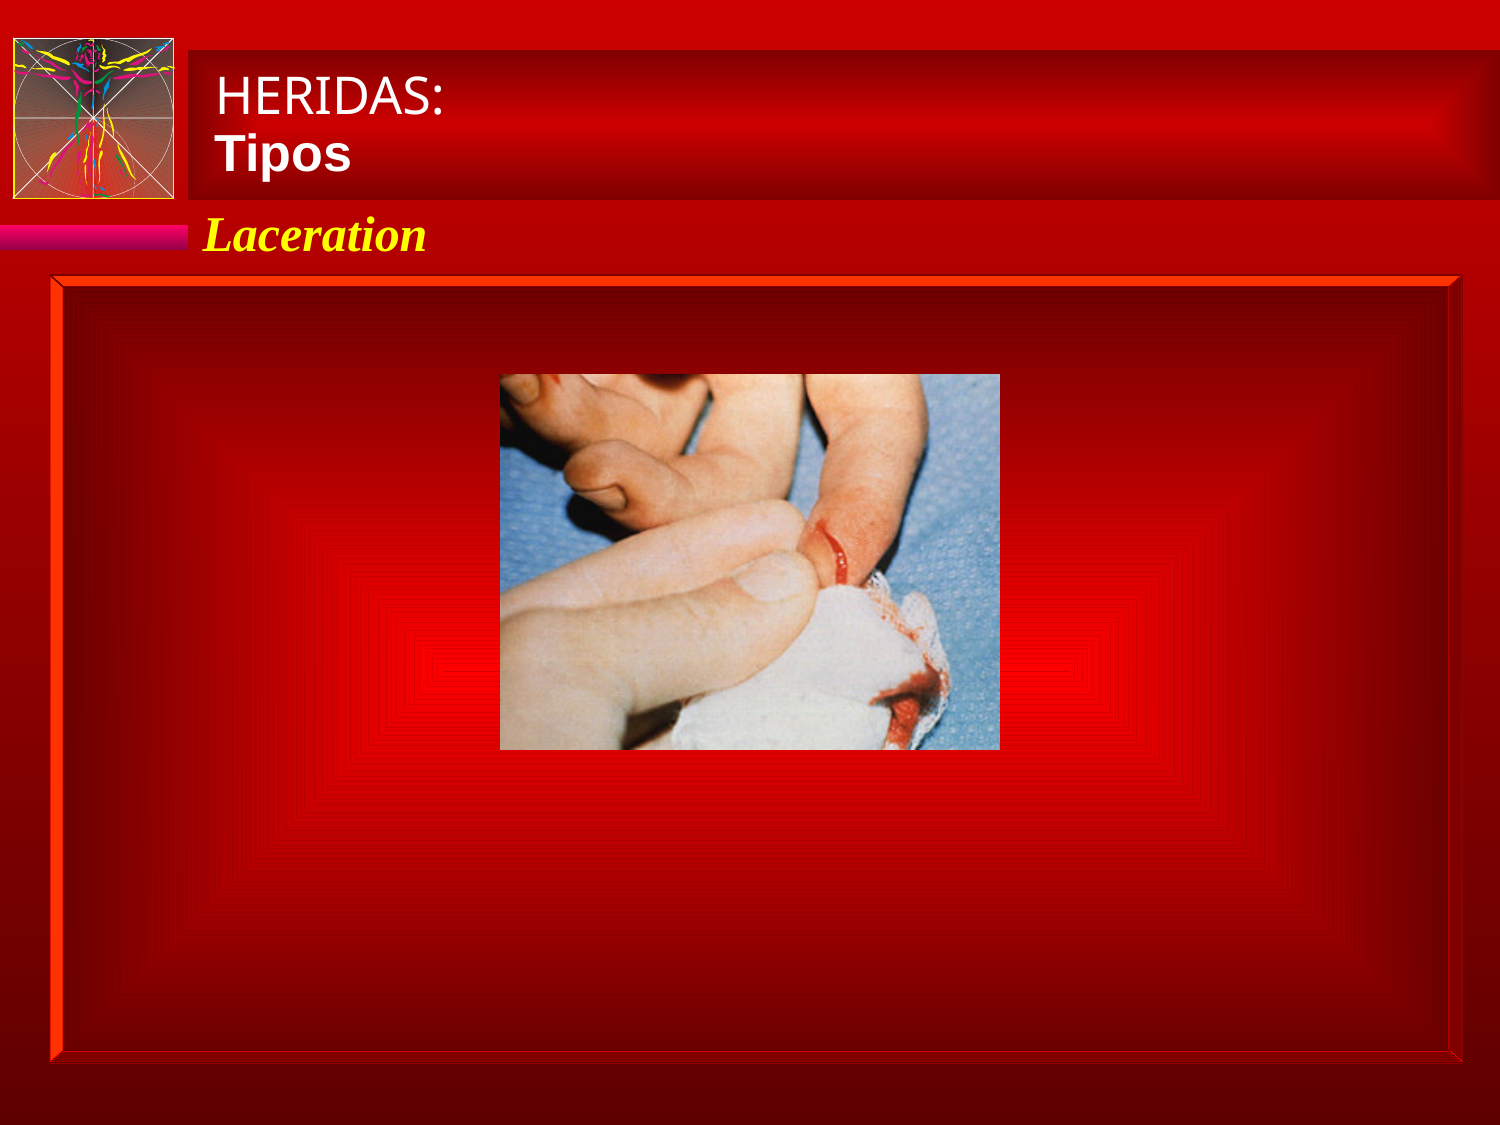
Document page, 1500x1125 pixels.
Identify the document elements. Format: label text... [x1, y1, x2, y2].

text_box Laceration [187, 212, 1400, 250]
picture [499, 374, 1001, 751]
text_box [49, 274, 1463, 1063]
text_box HERIDAS: Tipos [200, 62, 1500, 190]
